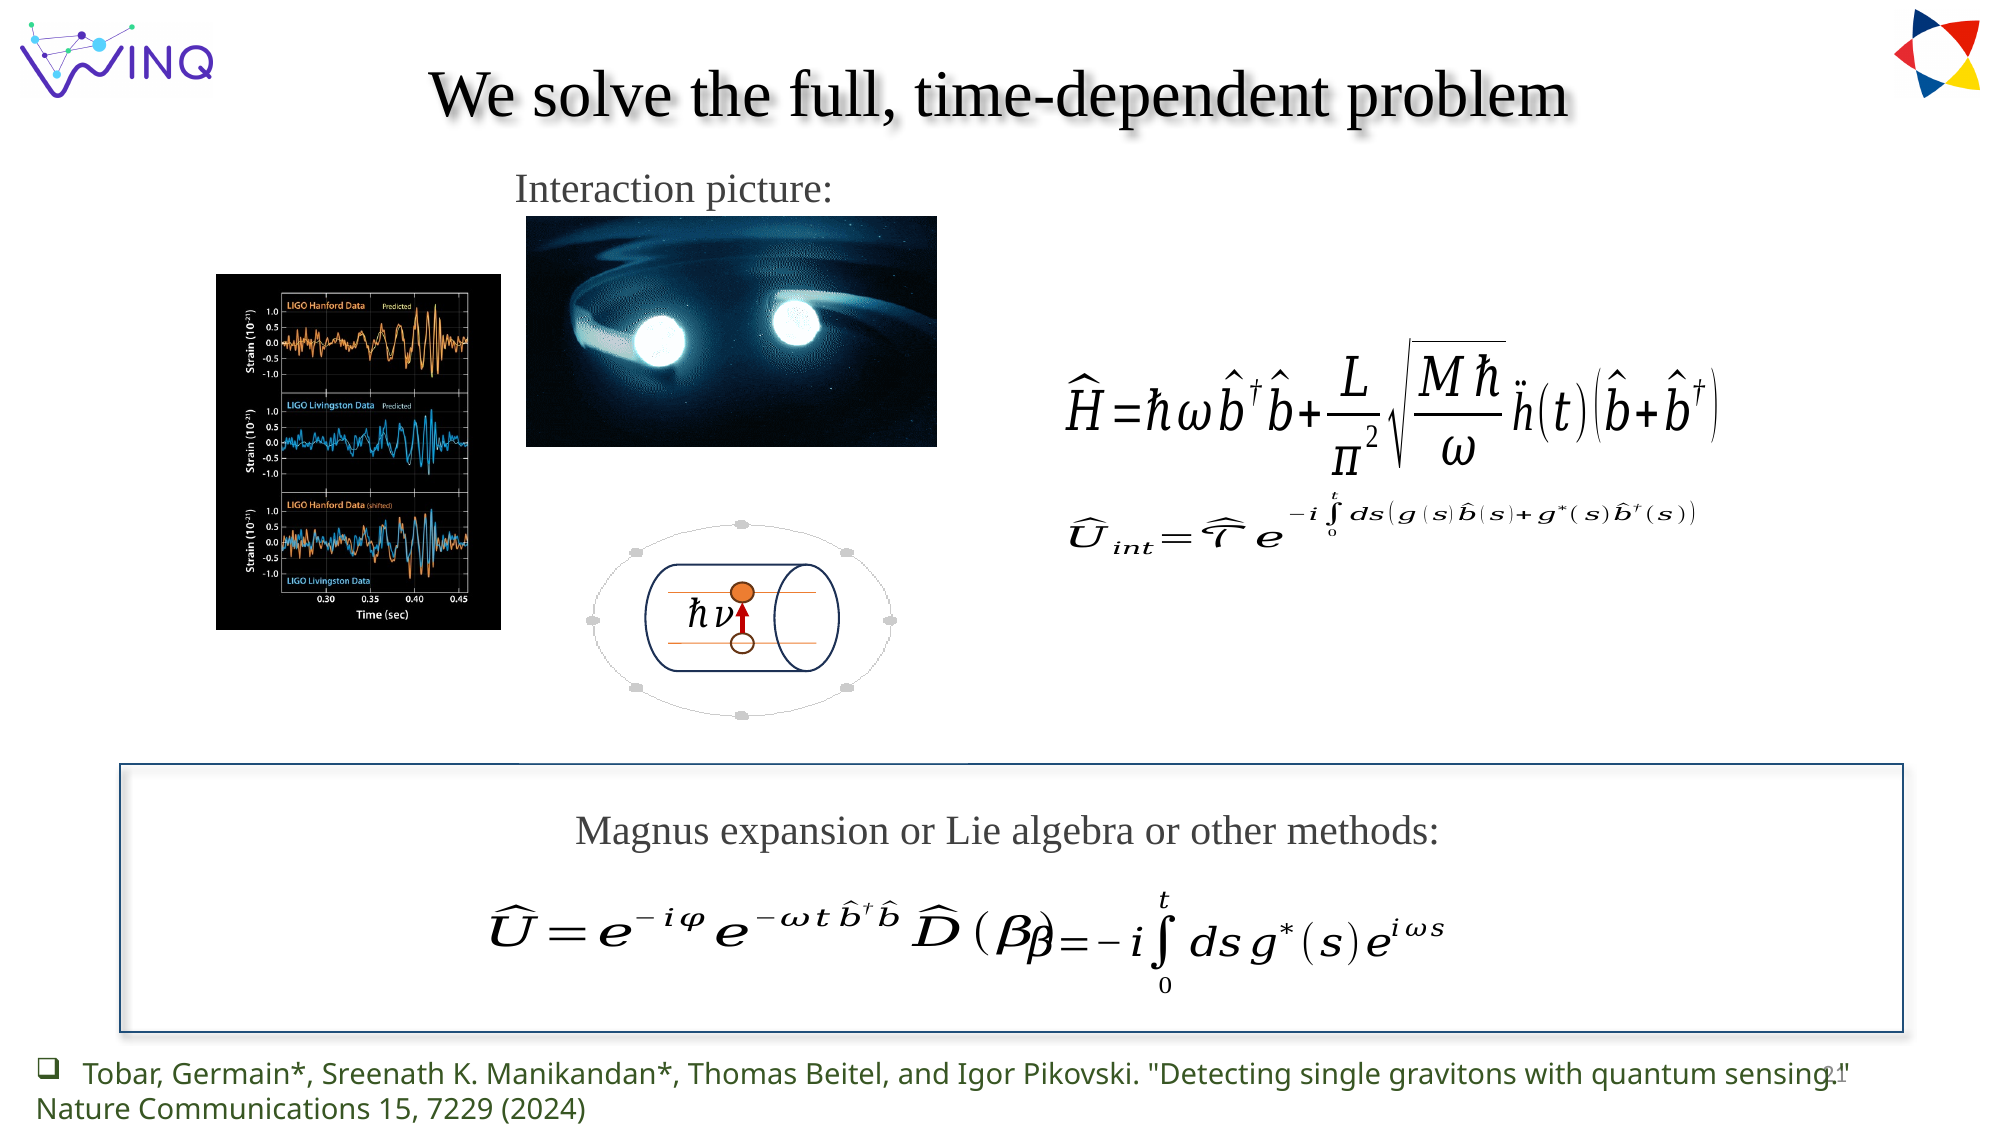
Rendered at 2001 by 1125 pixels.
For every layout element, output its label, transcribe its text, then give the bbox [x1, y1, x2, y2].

picture [20, 22, 213, 98]
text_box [519, 477, 968, 765]
text_box Tobar, Germain*, Sreenath K. Manikandan*, Thomas Beitel, and Igor Pikovski. "Detecting single gravitons with quantum sensing." Nature Communications 15, 7229 (2024) [20, 1047, 2000, 1125]
picture [216, 274, 501, 630]
text_box We solve the full, time-dependent problem [157, 51, 1843, 141]
text_box [119, 860, 1904, 1033]
text_box Interaction picture: [0, 153, 1589, 219]
text_box Magnus expansion or Lie algebra or other methods: [15, 795, 2000, 860]
picture [526, 216, 937, 447]
picture [1894, 9, 1980, 98]
text_box [119, 763, 1904, 795]
slide_number 21 [1412, 1042, 1863, 1047]
